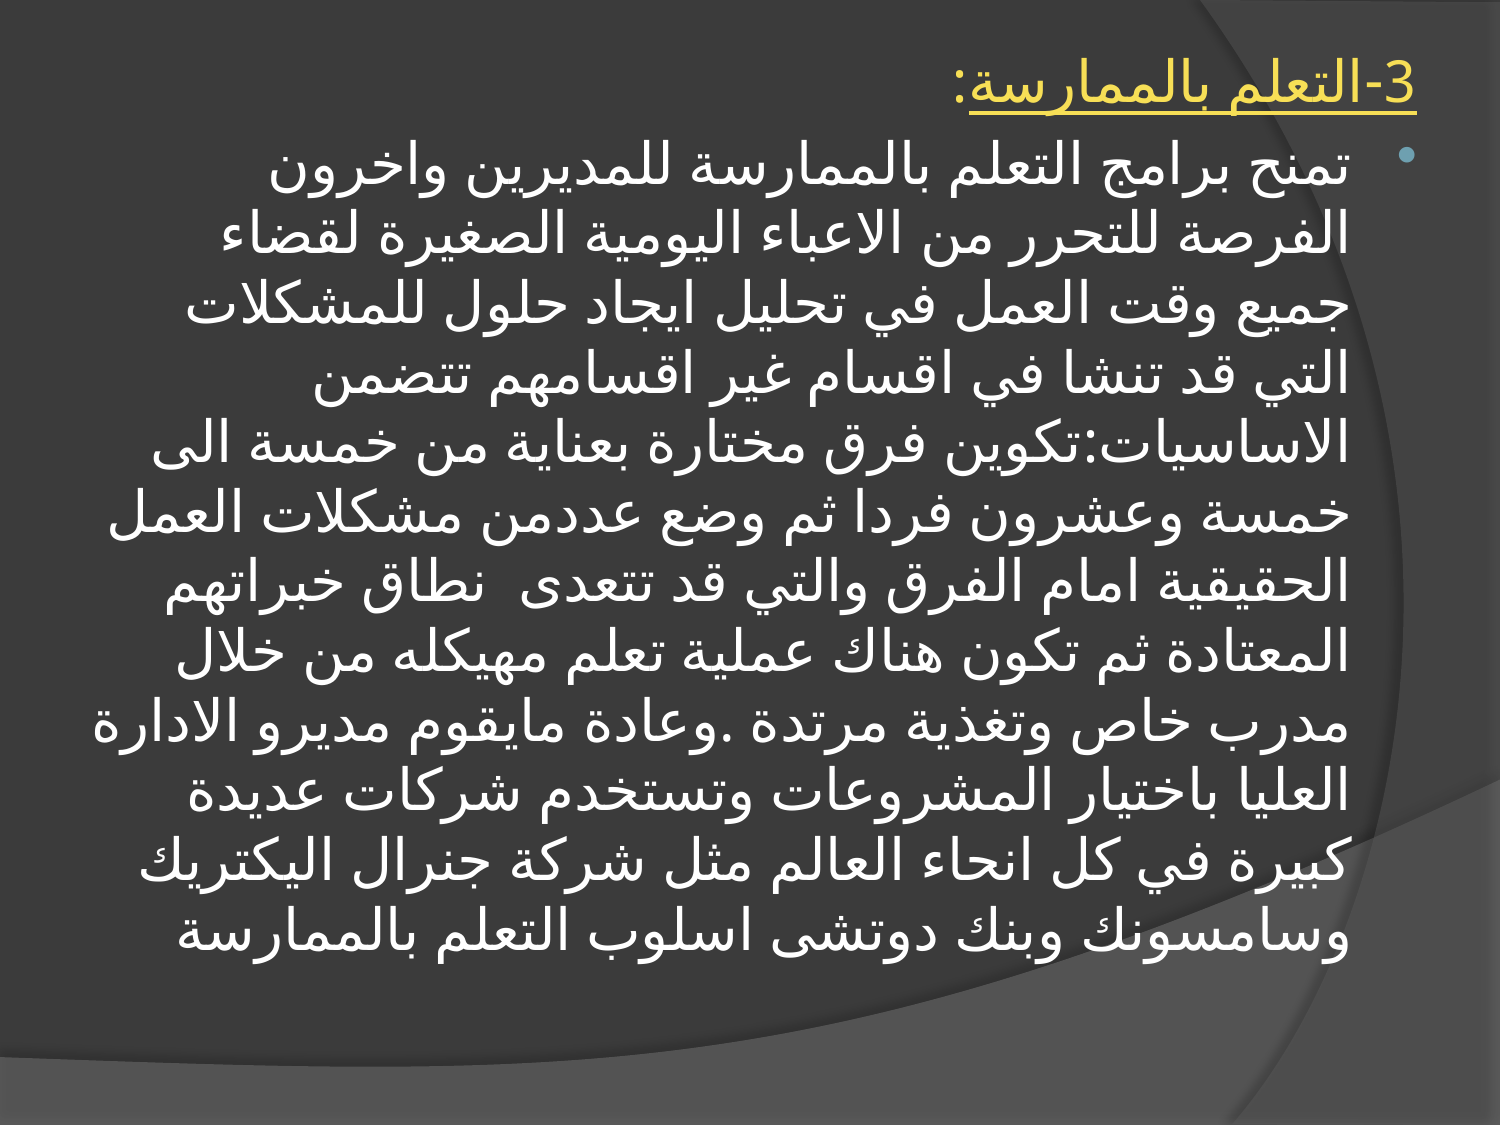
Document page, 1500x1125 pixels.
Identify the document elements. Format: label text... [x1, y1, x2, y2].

list 3-التعلم بالممارسة: تمنح برامج التعلم بالممارسة للمديرين واخرون الفرصة للتحرر من الاعباء اليومية الصغيرة لقضاء جميع وقت العمل في تحليل ايجاد حلول للمشكلات التي قد تنشا في اقسام غير اقسامهم تتضمن الاساسيات:تكوين فرق مختارة بعناية من خمسة الى خمسة وعشرون فردا ثم وضع عددمن مشكلات العمل الحقيقية امام الفرق والتي قد تتعدى نطاق خبراتهم المعتادة ثم تكون هناك عملية تعلم مهيكله من خلال مدرب خاص وتغذية مرتدة .وعادة مايقوم مديرو الادارة العليا باختيار المشروعات وتستخدم شركات عديدة كبيرة في كل انحاء العالم مثل شركة جنرال اليكتريك وسامسونك وبنك دوتشى اسلوب التعلم بالممارسة [75, 37, 1438, 1005]
